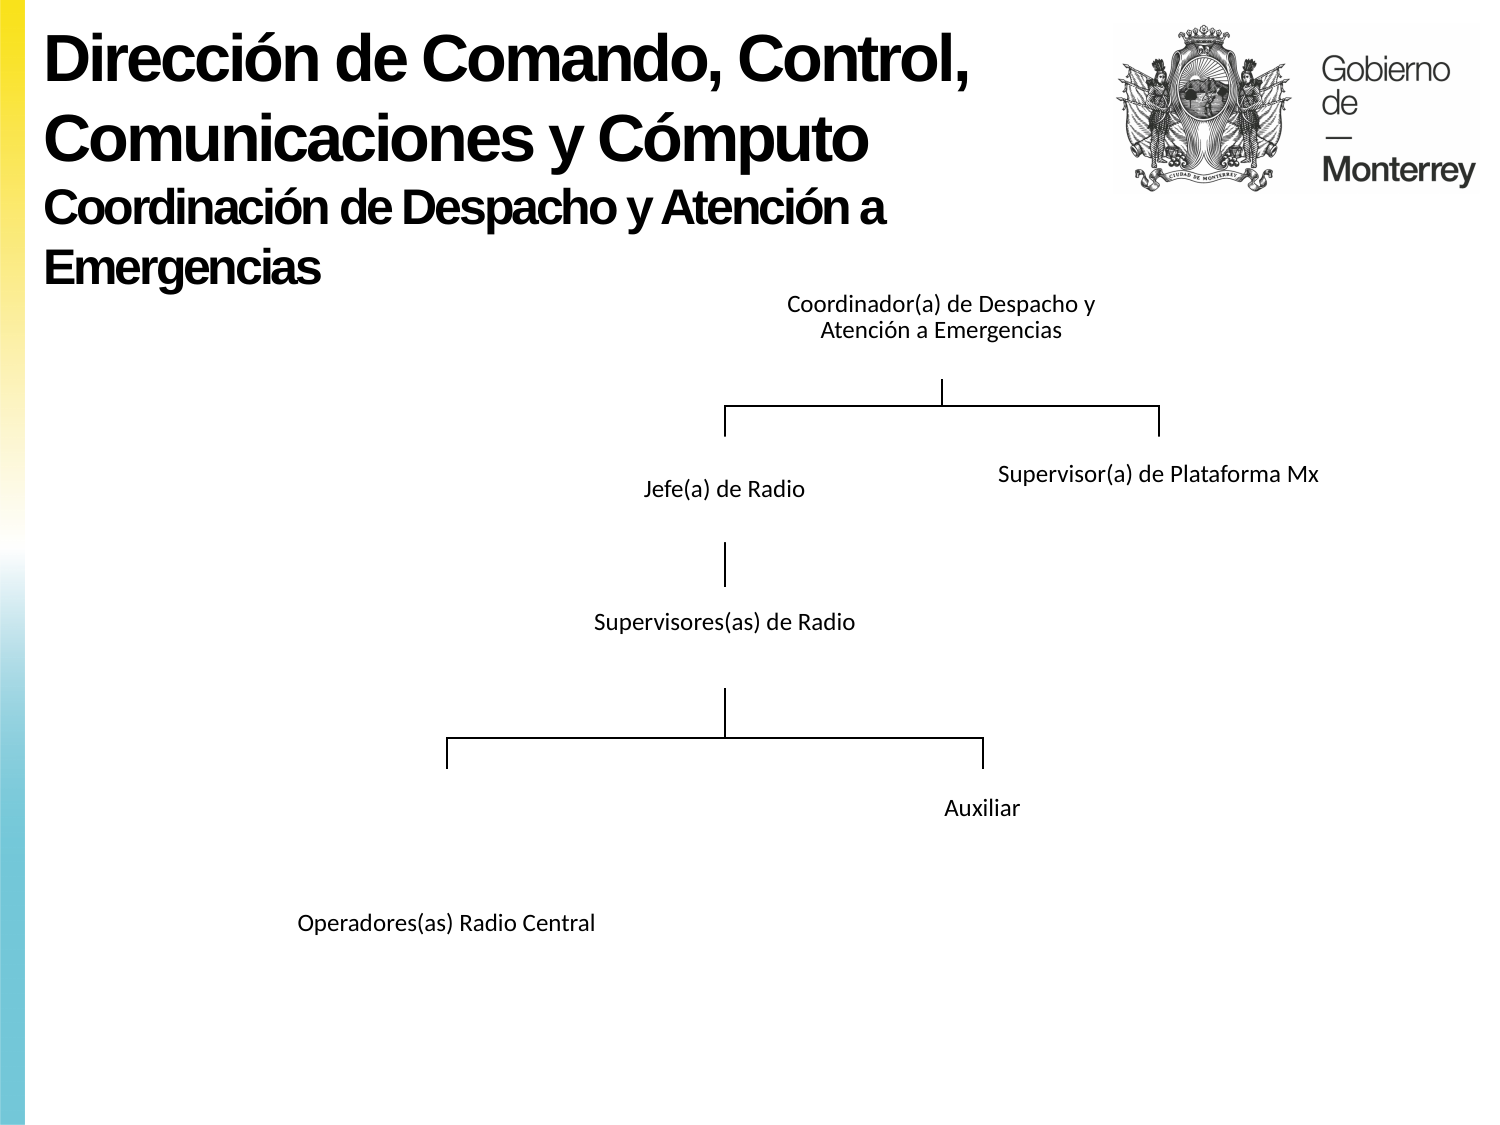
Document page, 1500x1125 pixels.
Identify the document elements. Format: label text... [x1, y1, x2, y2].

picture [1149, 23, 1480, 194]
text_box Dirección de Comando, Control, Comunicaciones y Cómputo Coordinación de Despacho y Atención a Emergencias [28, 7, 1149, 302]
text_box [92, 255, 1415, 1109]
picture [0, 0, 25, 1125]
